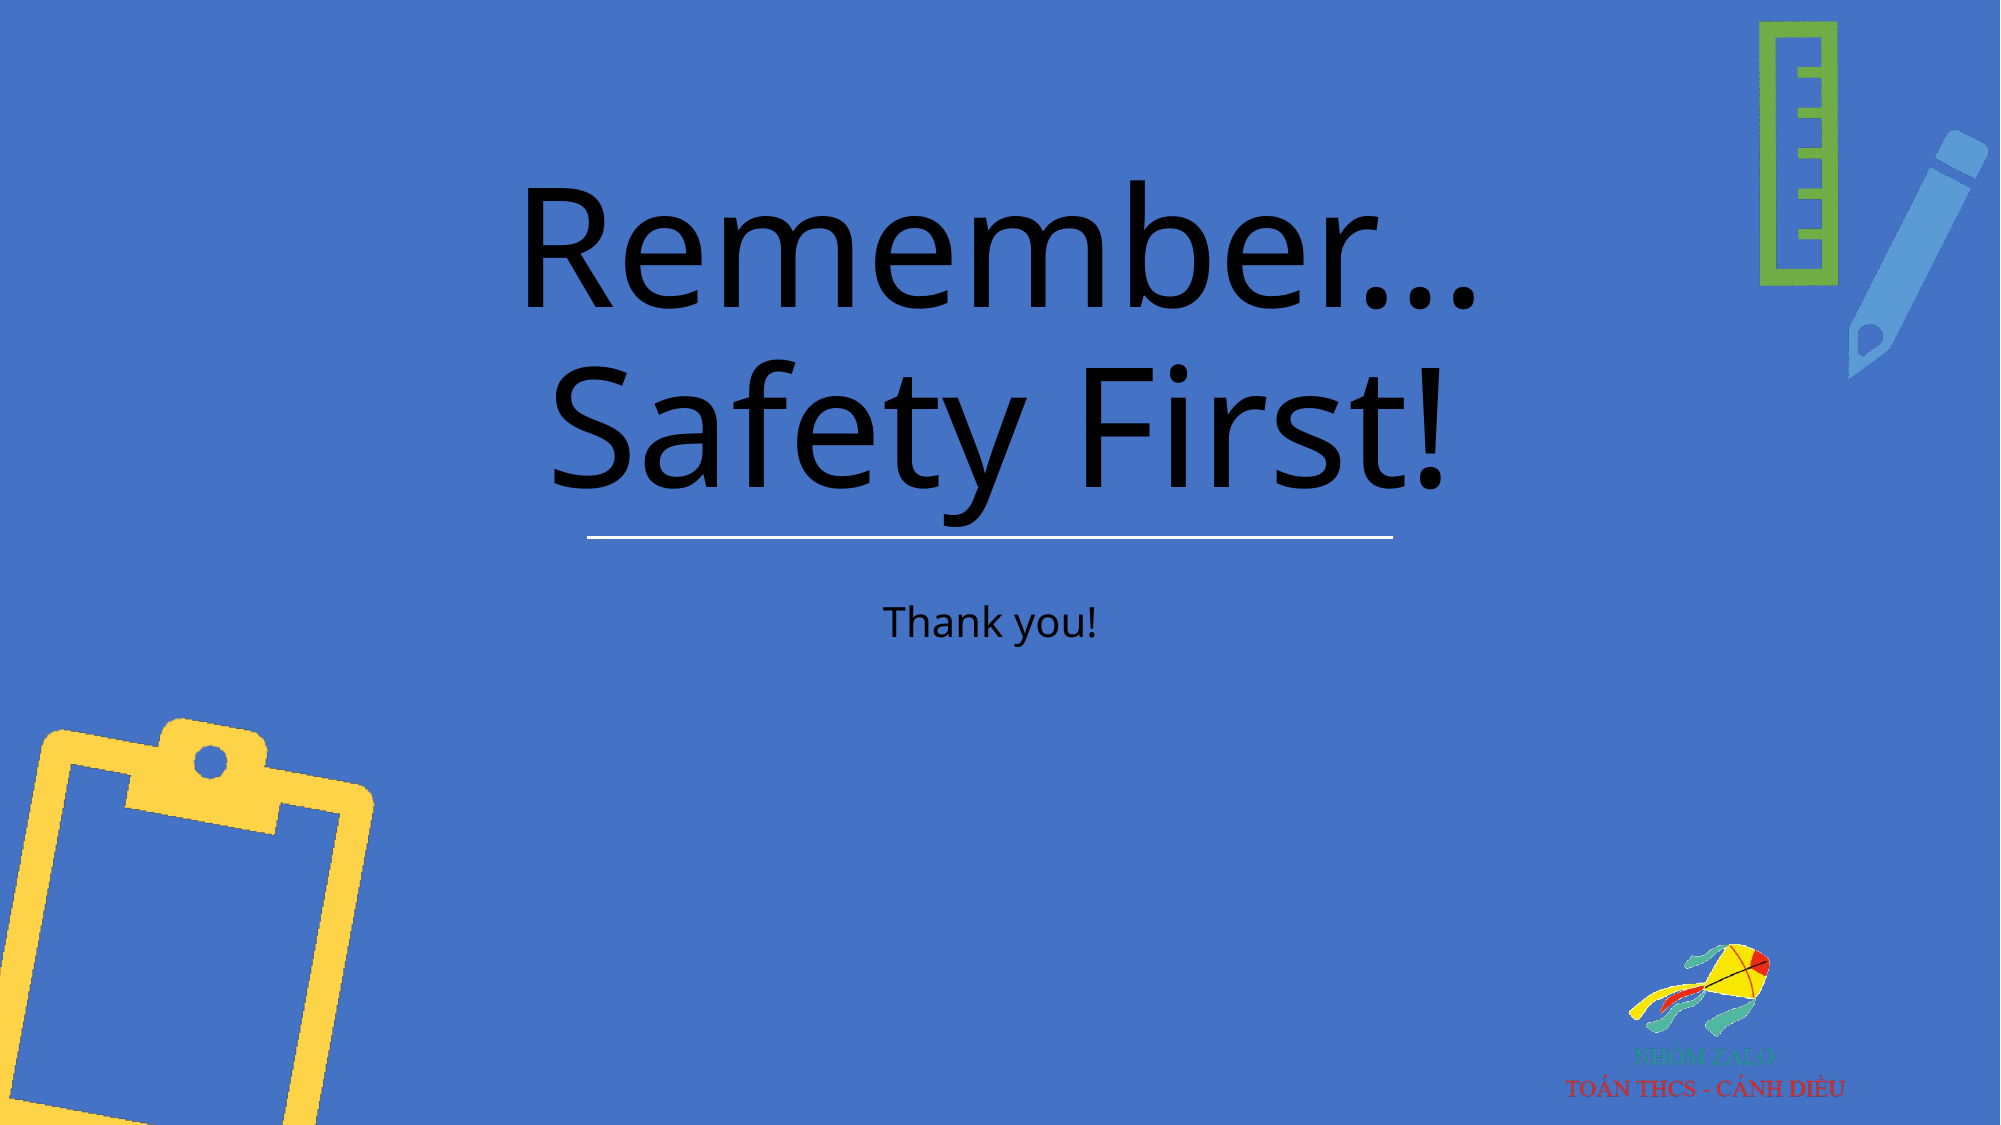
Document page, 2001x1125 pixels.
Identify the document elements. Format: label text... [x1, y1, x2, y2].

title Remember… Safety First! [249, 139, 1750, 532]
subtitle Thank you! [240, 593, 1741, 866]
picture [1543, 892, 1887, 1125]
picture [0, 640, 483, 1125]
picture [1616, 0, 2000, 405]
